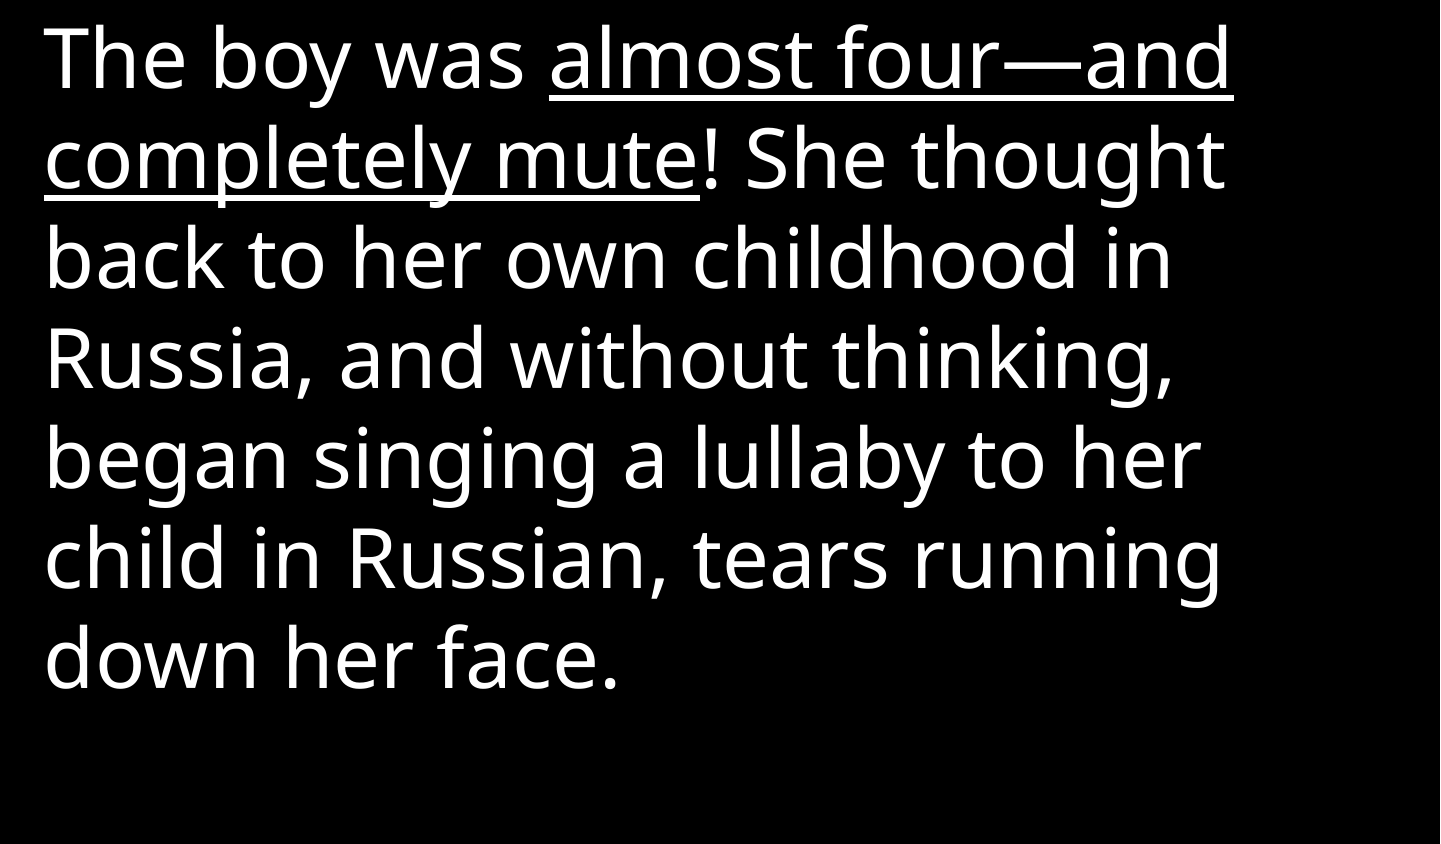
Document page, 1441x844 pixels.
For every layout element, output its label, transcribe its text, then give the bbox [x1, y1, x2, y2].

subtitle The boy was almost four—and completely mute! She thought back to her own childhood in Russia, and without thinking, began singing a lullaby to her child in Russian, tears running down her face. [32, 0, 1408, 844]
